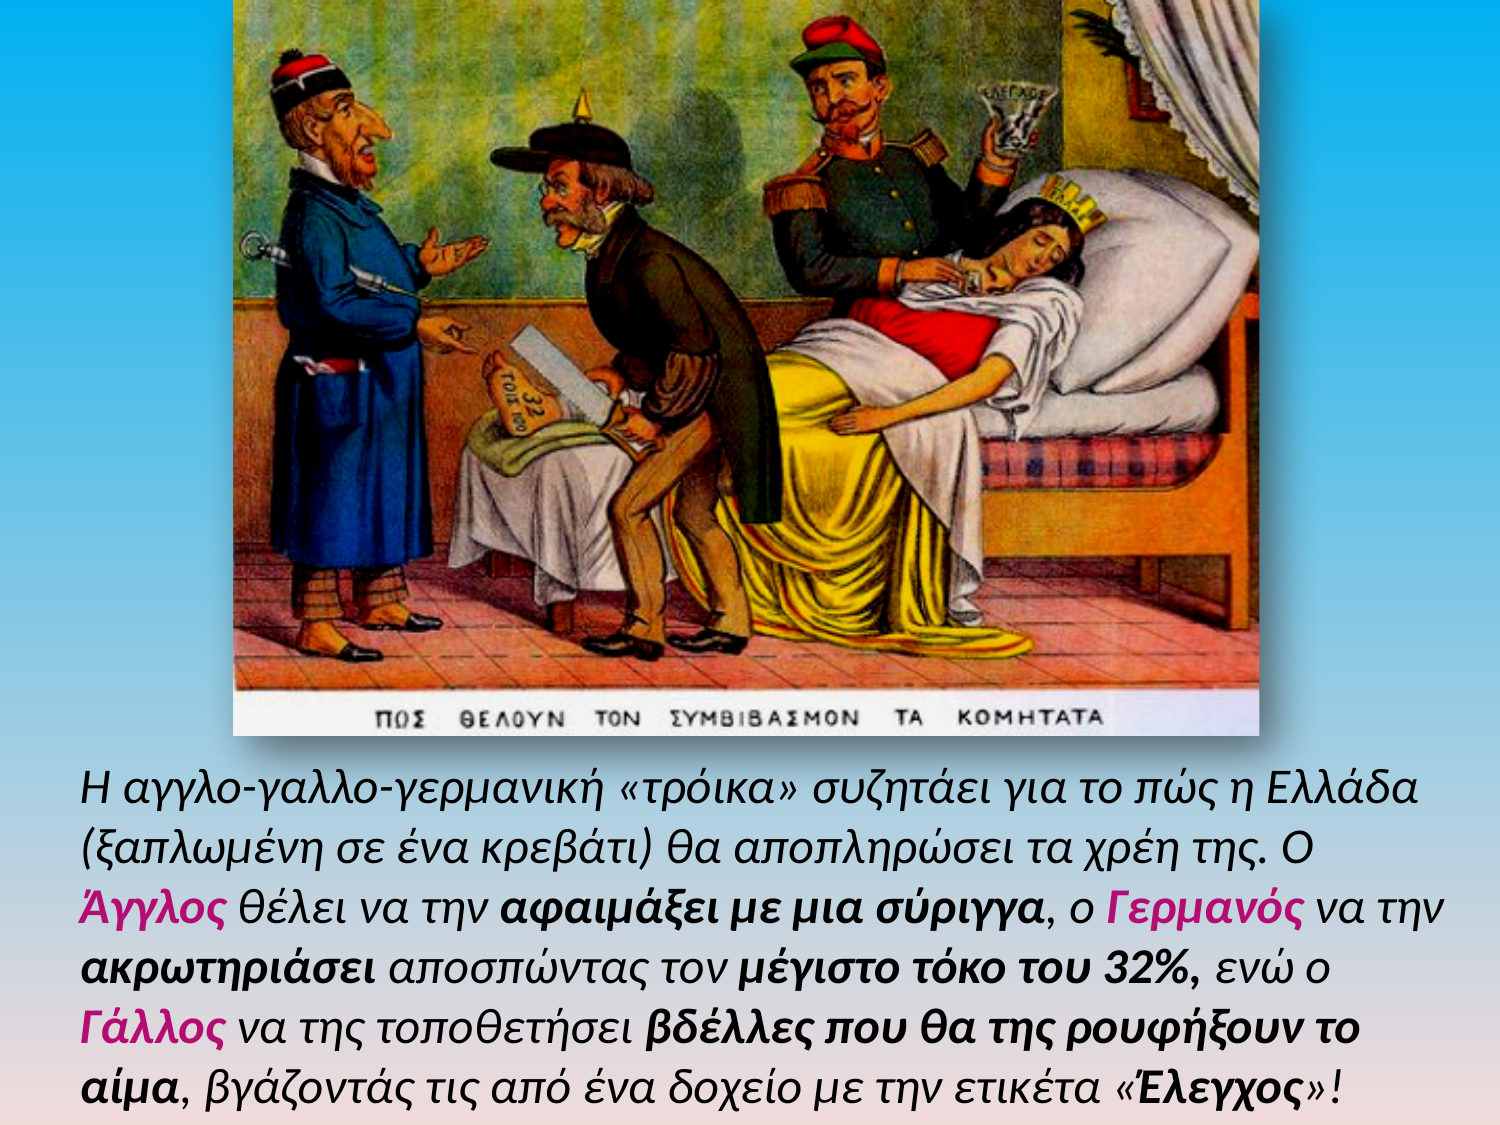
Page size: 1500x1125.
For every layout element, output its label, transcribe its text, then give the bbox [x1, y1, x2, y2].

picture [232, 0, 1260, 737]
text_box Η αγγλο-γαλλο-γερμανική «τρόικα» συζητάει για το πώς η Ελλάδα (ξαπλωμένη σε ένα κρεβάτι) θα αποπληρώσει τα χρέη της. Ο Άγγλος θέλει να την αφαιμάξει με μια σύριγγα, ο Γερμανός να την ακρωτηριάσει αποσπώντας τον μέγιστο τόκο του 32%, ενώ ο Γάλλος να της τοποθετήσει βδέλλες που θα της ρουφήξουν το αίμα, βγάζοντάς τις από ένα δοχείο με την ετικέτα «Έλεγχος»! [64, 746, 1459, 1121]
